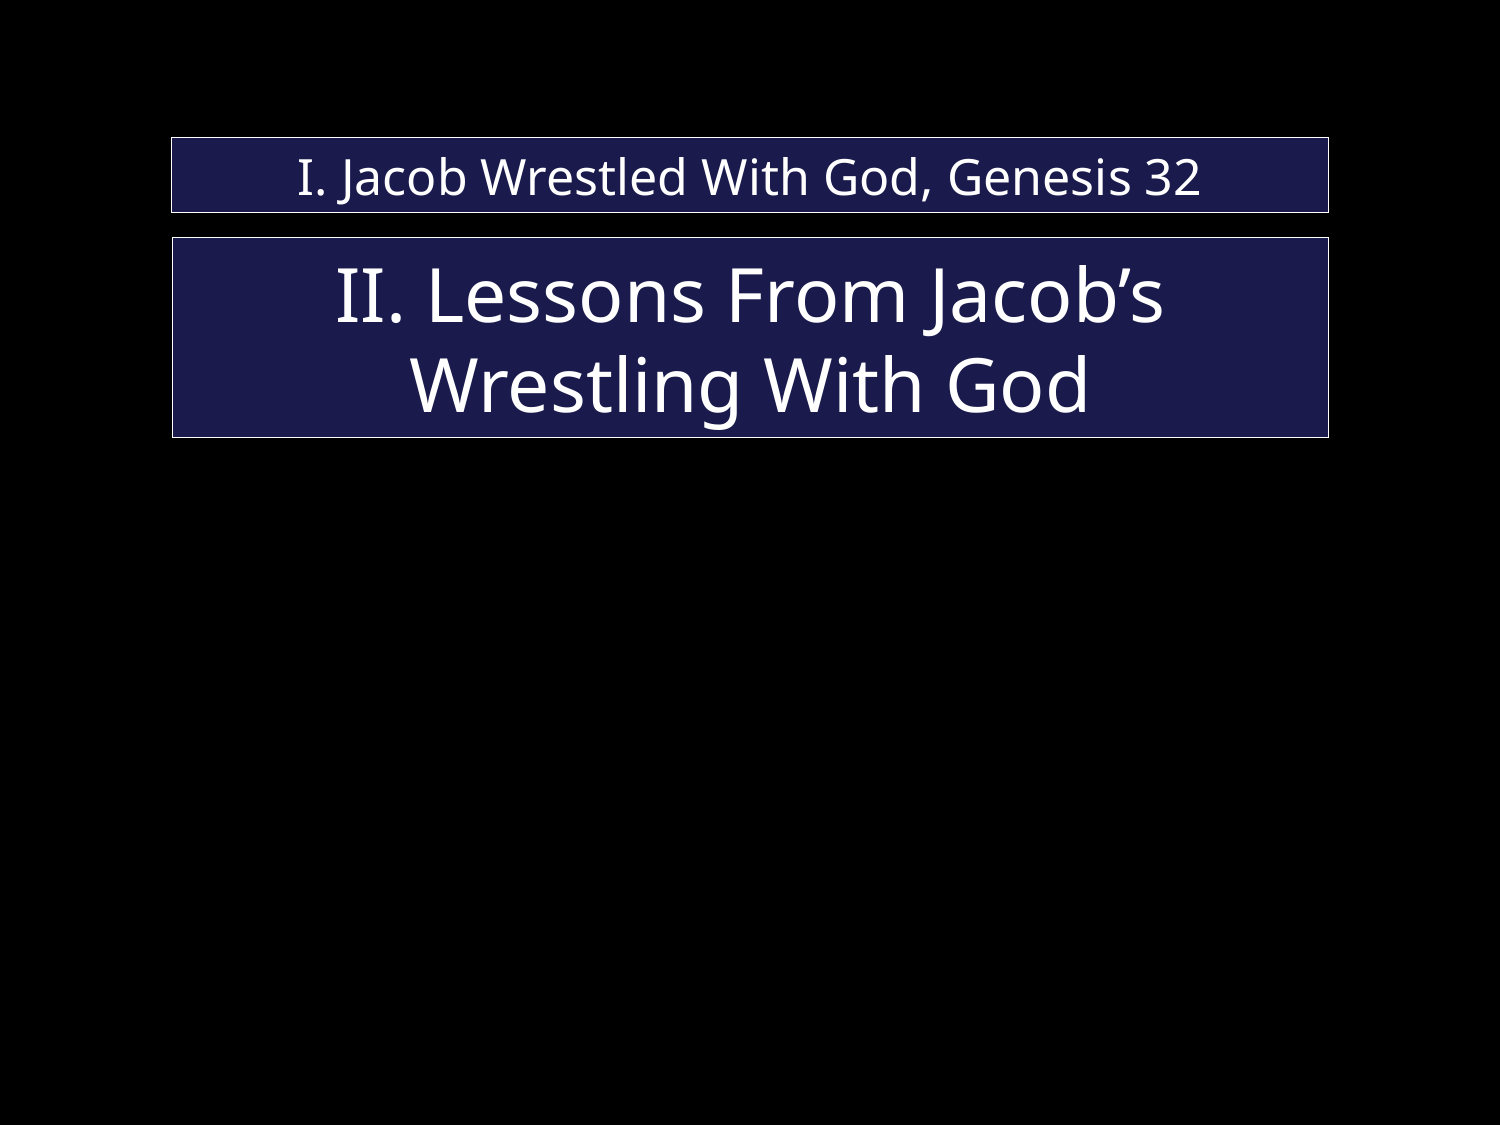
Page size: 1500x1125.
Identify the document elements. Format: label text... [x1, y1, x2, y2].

title I. Jacob Wrestled With God, Genesis 32 [171, 137, 1329, 213]
text_box II. Lessons From Jacob’s Wrestling With God [172, 237, 1329, 438]
